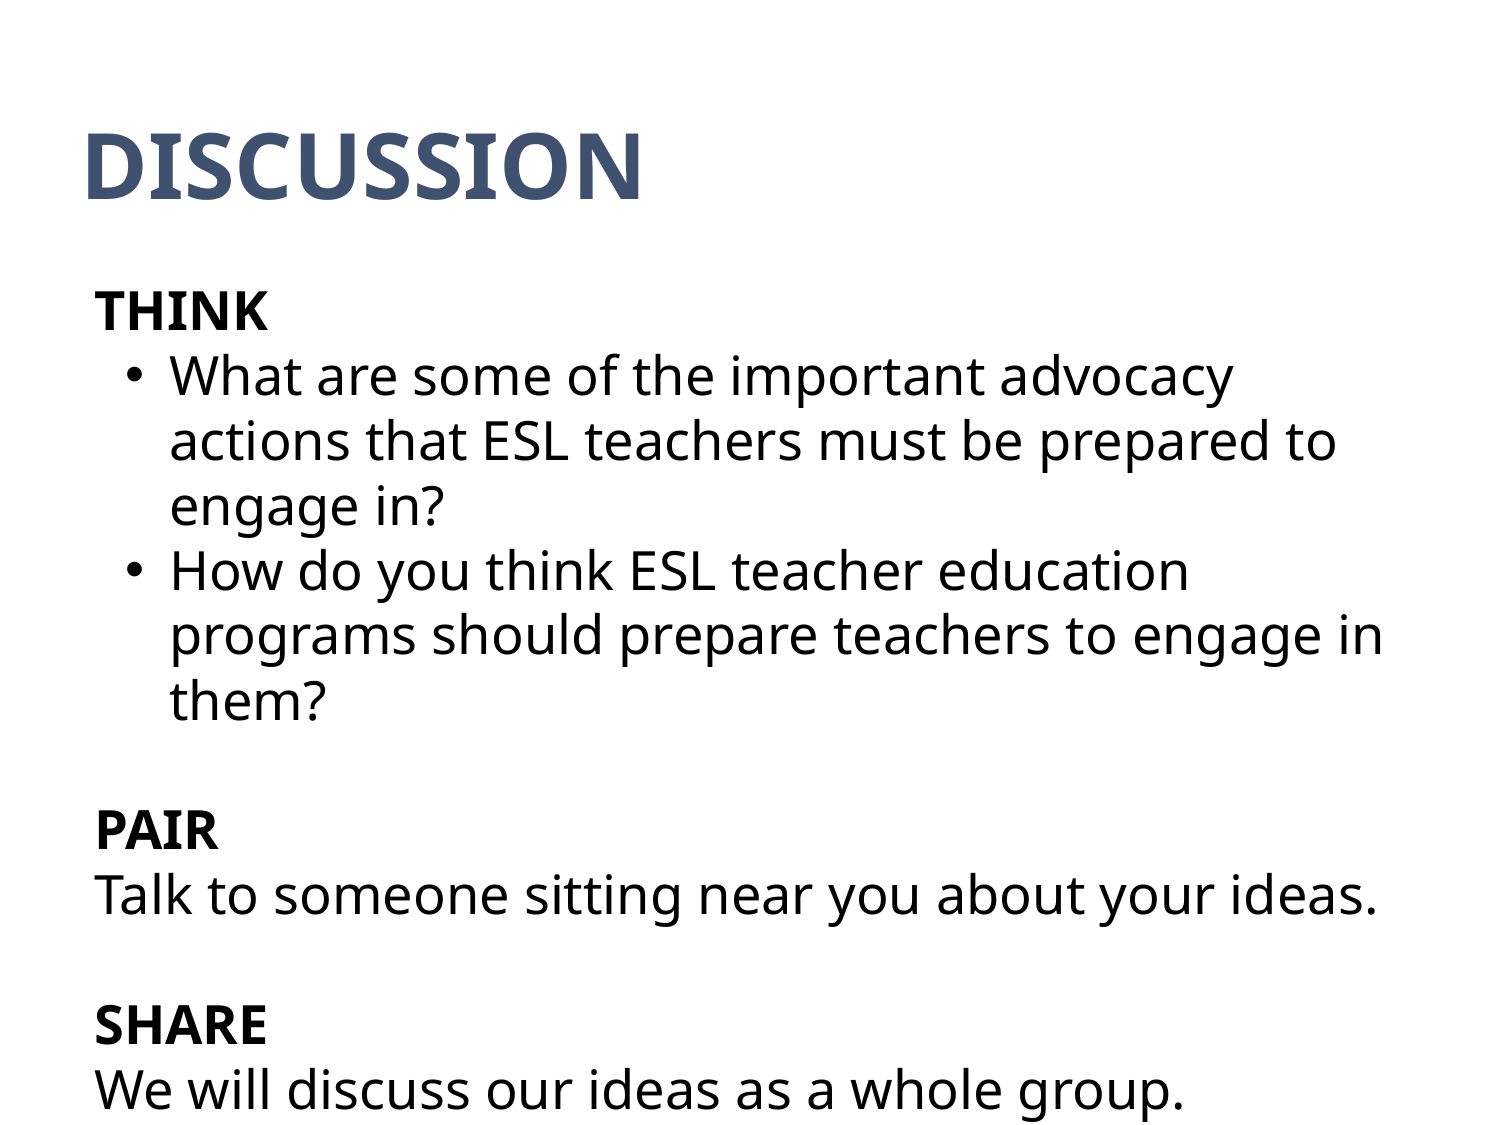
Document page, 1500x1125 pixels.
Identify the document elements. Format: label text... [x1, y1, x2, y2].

text_box Discussion [65, 45, 1440, 233]
text_box THINK What are some of the important advocacy actions that ESL teachers must be prepared to engage in? How do you think ESL teacher education programs should prepare teachers to engage in them? PAIR Talk to someone sitting near you about your ideas. SHARE We will discuss our ideas as a whole group. [79, 261, 1427, 1061]
